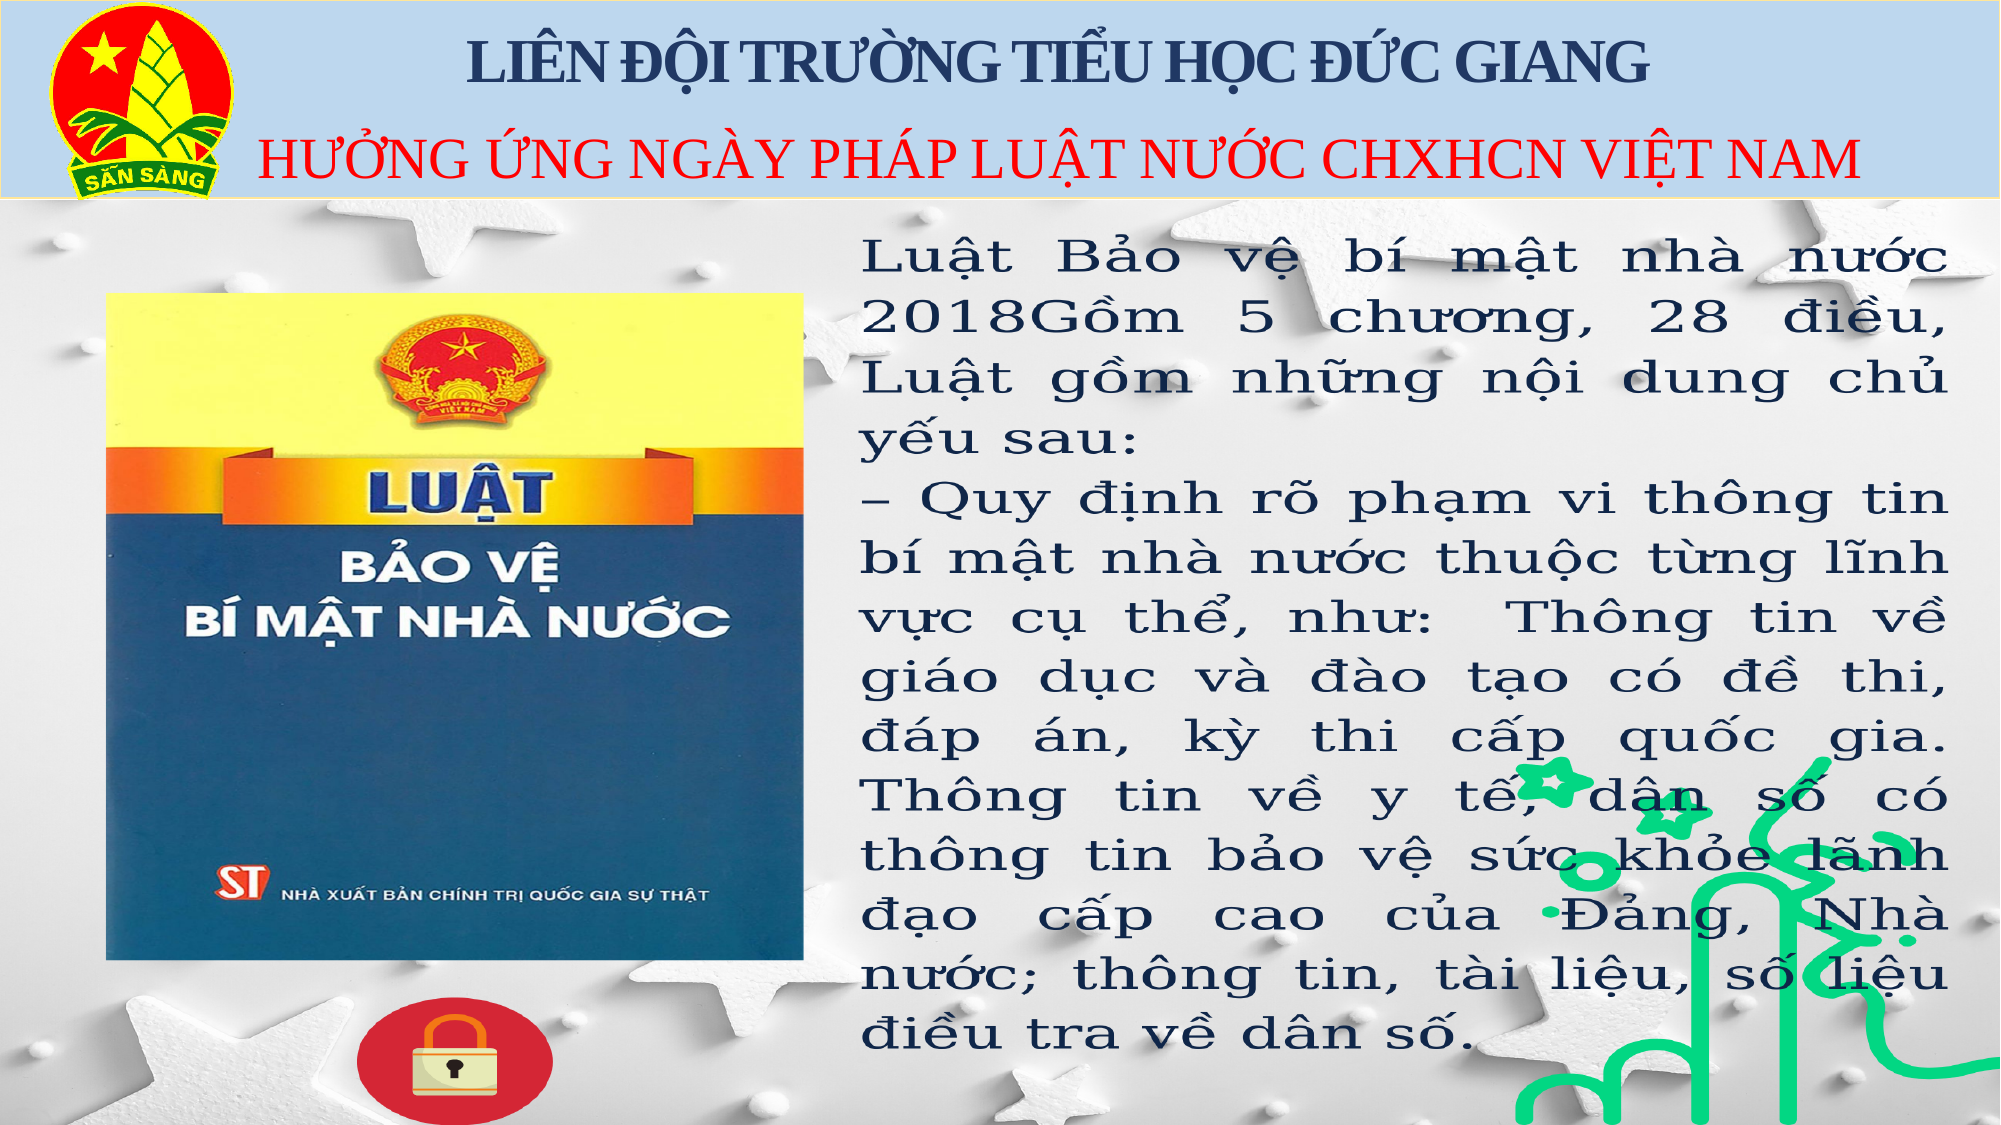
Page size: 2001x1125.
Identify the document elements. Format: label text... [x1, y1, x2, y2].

text_box HƯỞNG ỨNG NGÀY PHÁP LUẬT NƯỚC CHXHCN VIỆT NAM [234, 112, 1914, 198]
text_box [0, 0, 2000, 199]
text_box LIÊN ĐỘI TRƯỜNG TIỂU HỌC ĐỨC GIANG [451, 12, 1668, 103]
picture [0, 2, 2000, 1125]
